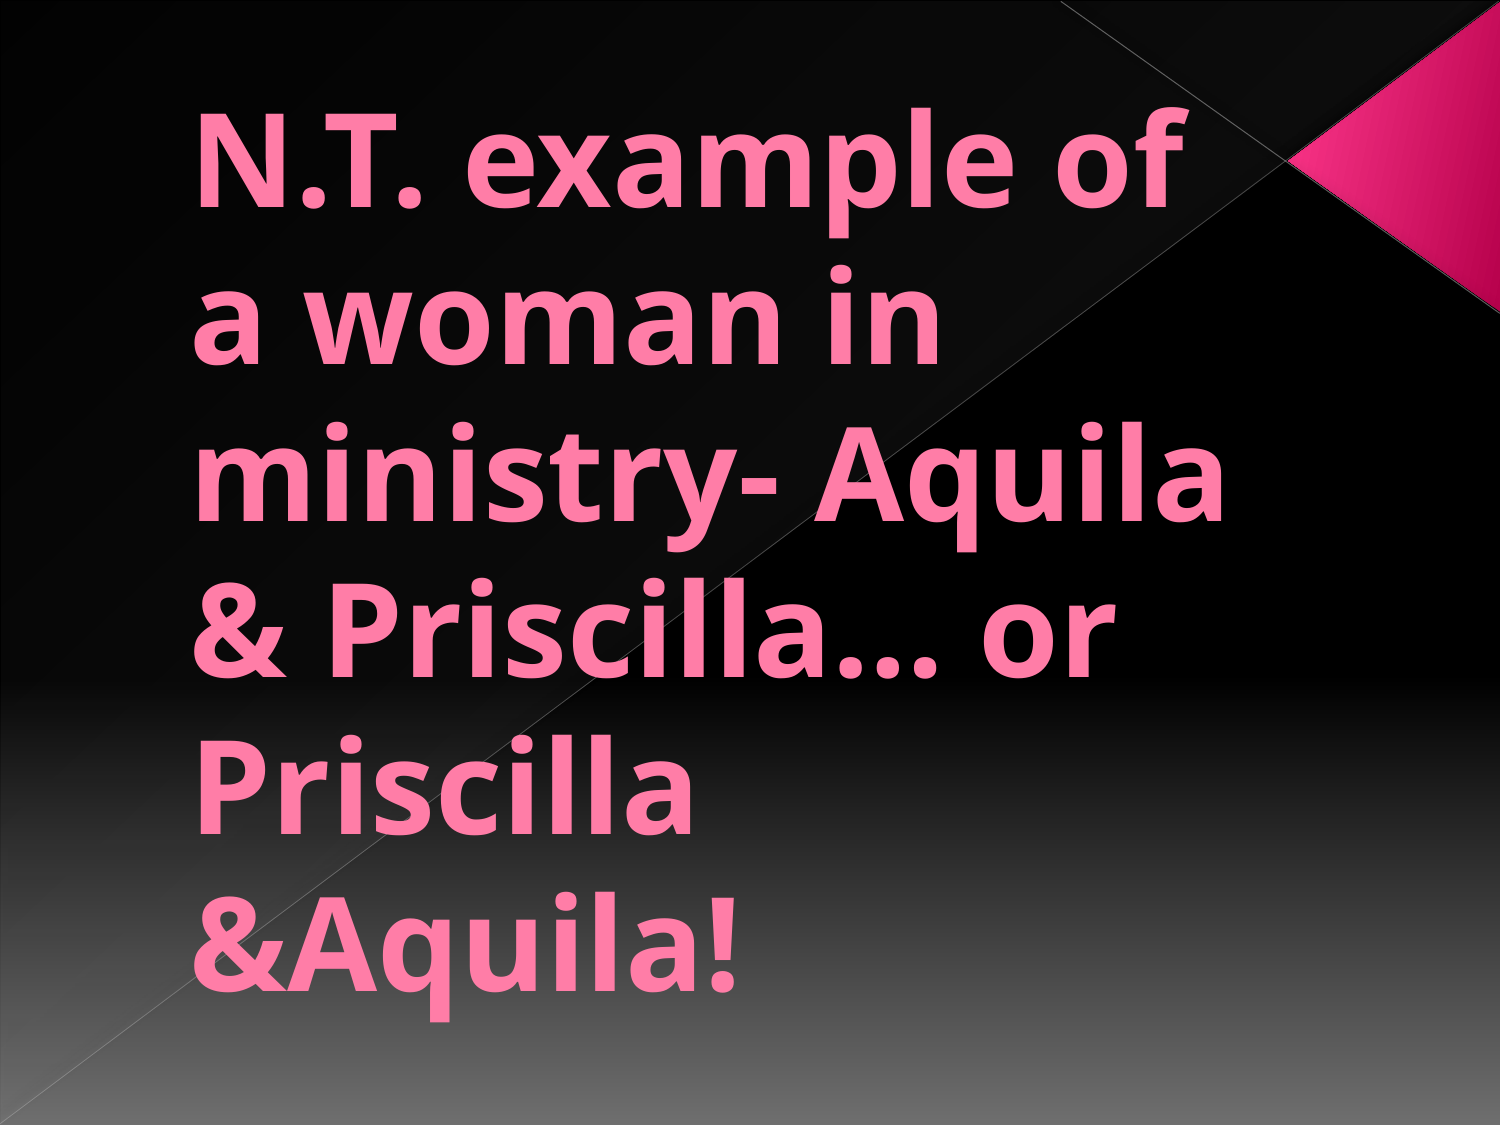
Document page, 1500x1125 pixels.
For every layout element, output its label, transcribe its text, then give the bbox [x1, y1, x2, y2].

title N.T. example of a woman in ministry- Aquila & Priscilla… or Priscilla &Aquila! [174, 44, 1250, 1050]
